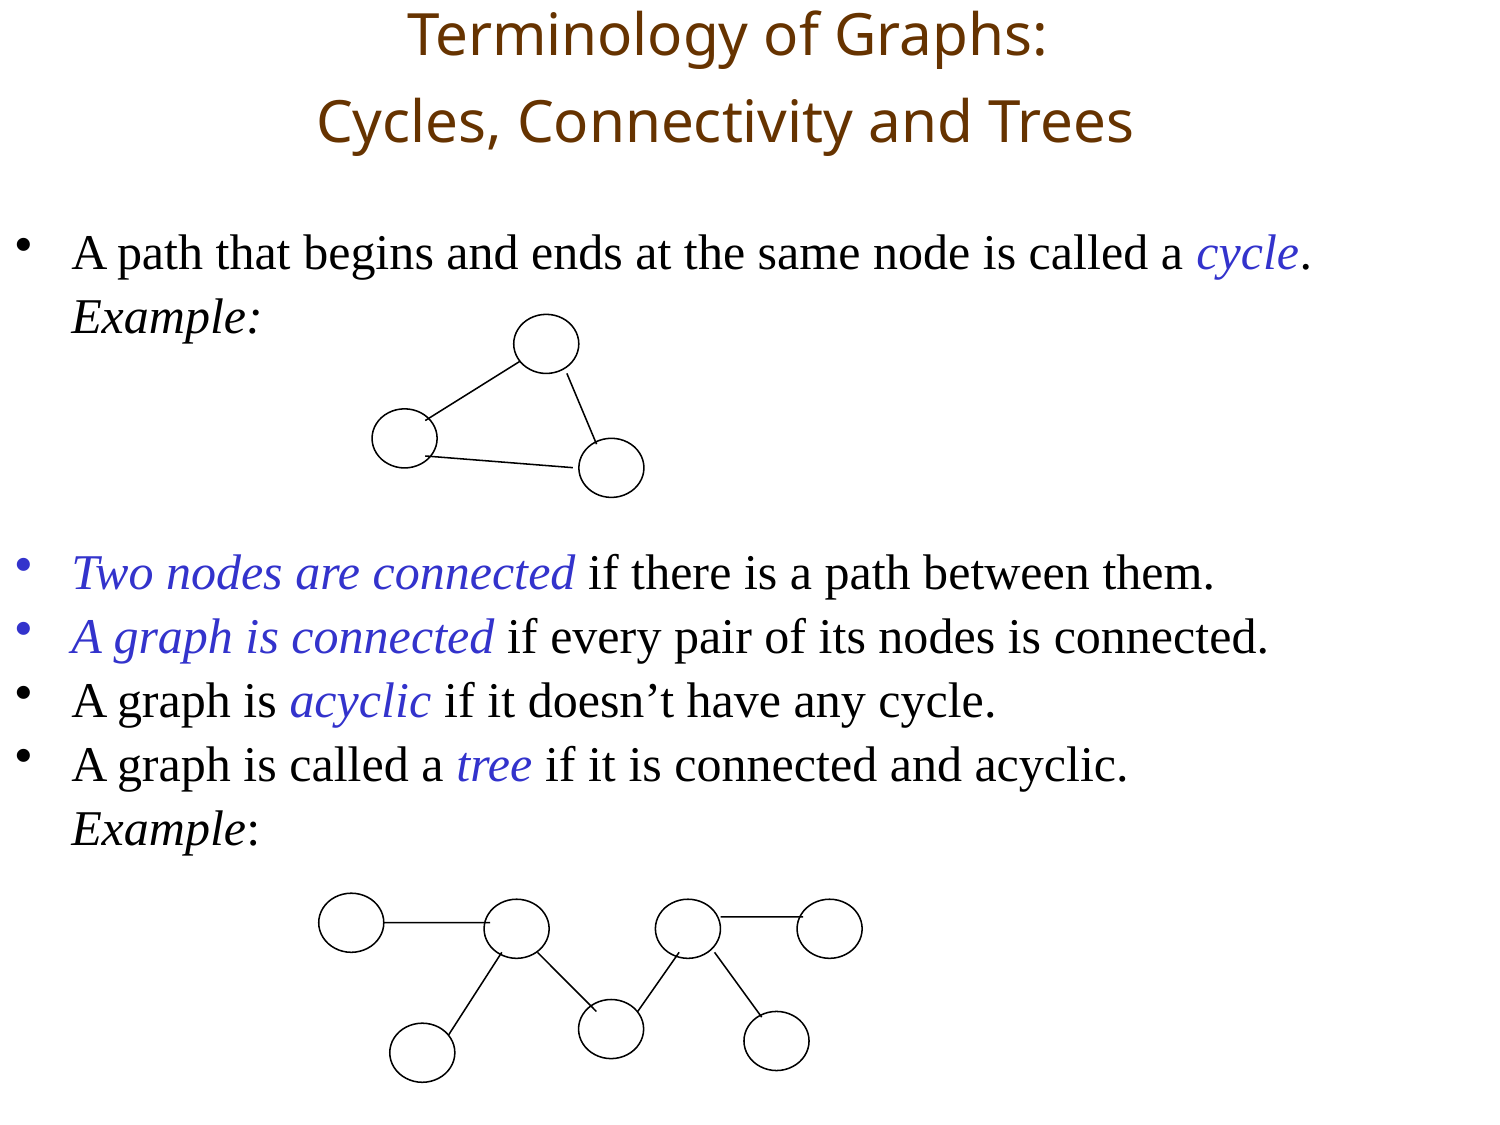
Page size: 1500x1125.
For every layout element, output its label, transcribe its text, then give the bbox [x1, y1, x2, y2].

text_box [797, 899, 863, 959]
text_box [484, 899, 550, 959]
text_box [743, 1011, 810, 1071]
list A path that begins and ends at the same node is called a cycle. Example: Two nodes are connected if there is a path between them. A graph is connected if every pair of its nodes is connected. A graph is acyclic if it doesn’t have any cycle. A graph is called a tree if it is connected and acyclic. Example: [0, 148, 1500, 1125]
text_box [655, 899, 721, 959]
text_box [371, 314, 645, 498]
title Terminology of Graphs: Cycles, Connectivity and Trees [64, 0, 1406, 148]
text_box [578, 999, 644, 1059]
text_box [389, 1023, 455, 1083]
text_box [318, 893, 384, 953]
